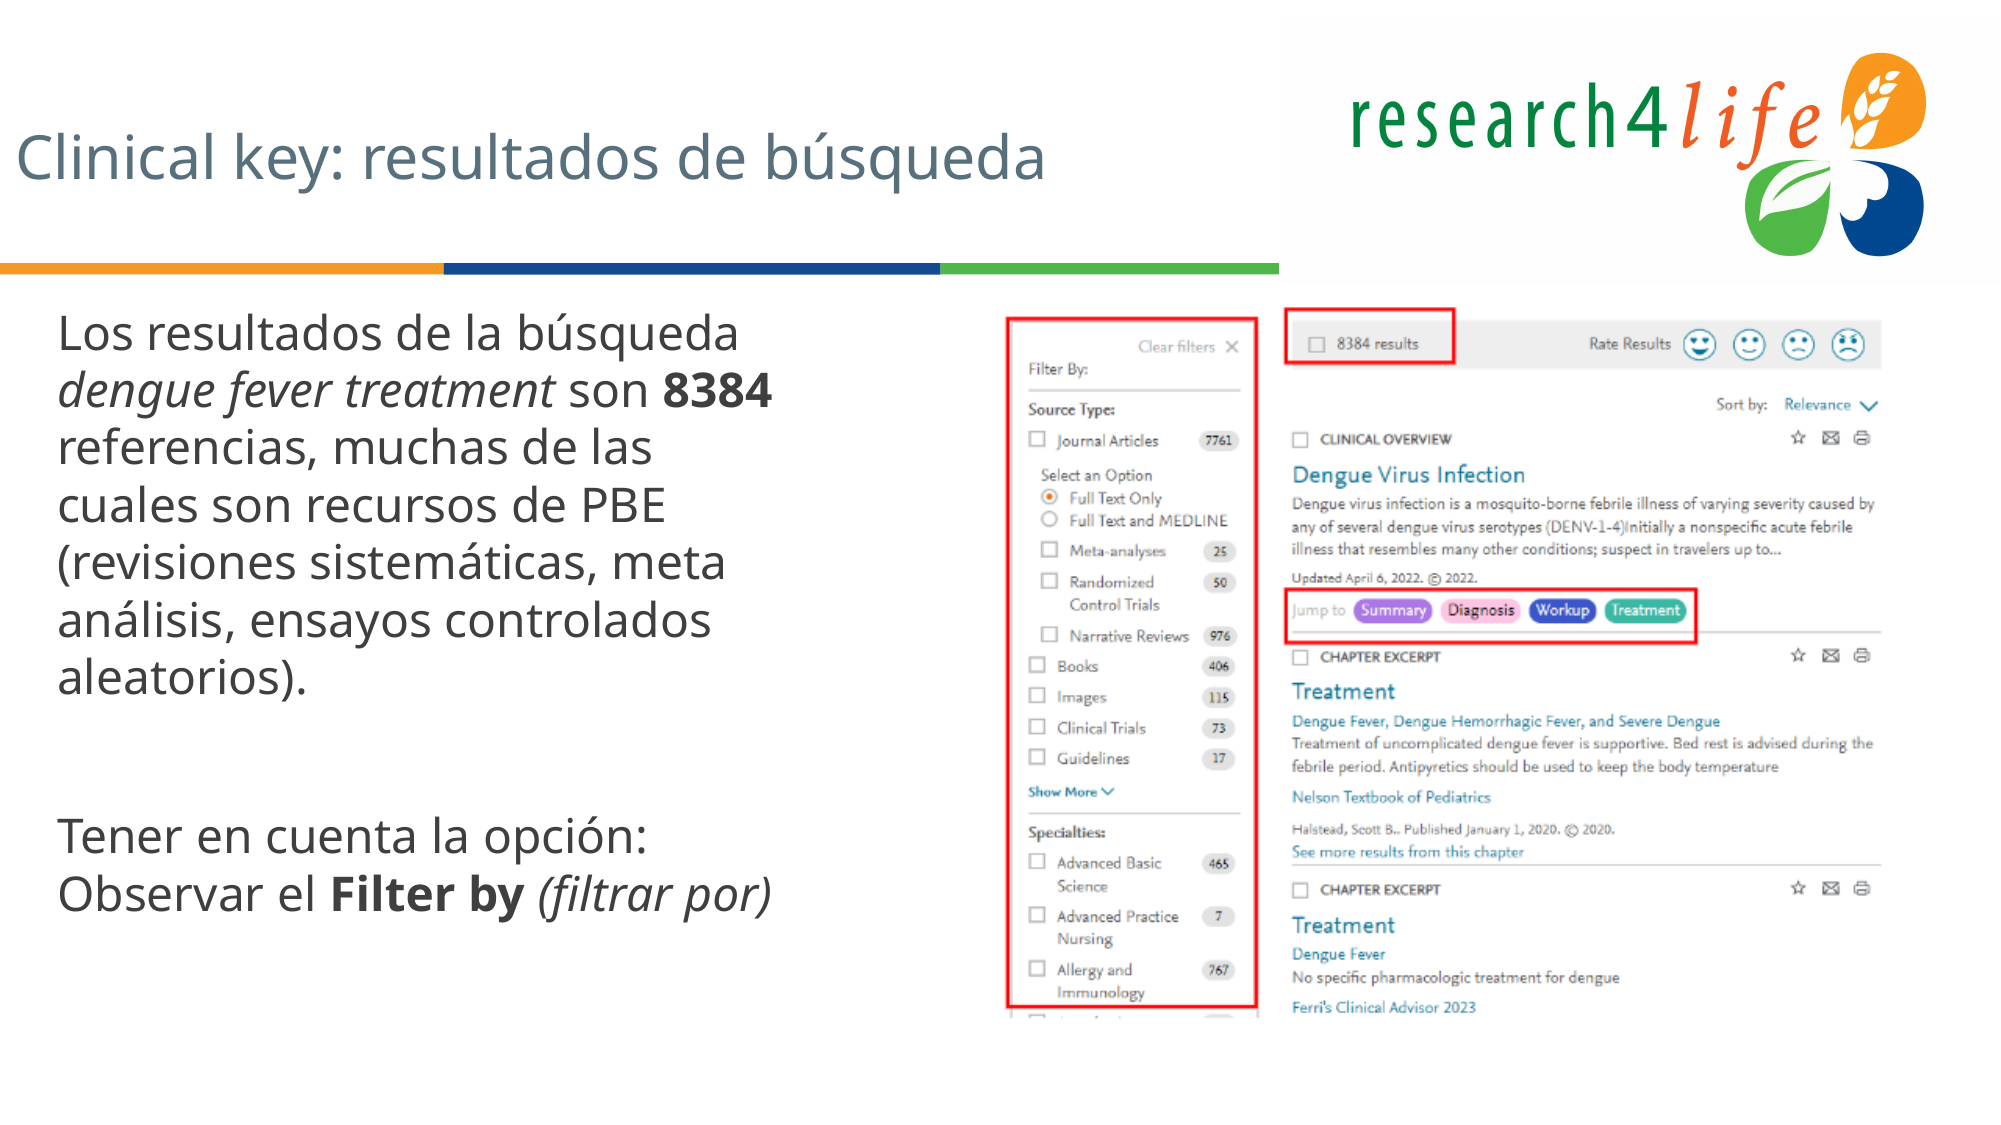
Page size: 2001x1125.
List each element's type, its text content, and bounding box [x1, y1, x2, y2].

picture [1279, 22, 2000, 285]
list Los resultados de la búsqueda dengue fever treatment son 8384 referencias, muchas de las cuales son recursos de PBE (revisiones sistemáticas, meta análisis, ensayos controlados aleatorios). Tener en cuenta la opción: Observar el Filter by (filtrar por) [29, 294, 795, 1035]
title Clinical key: resultados de búsqueda [0, 119, 1338, 240]
picture [991, 306, 1905, 1035]
